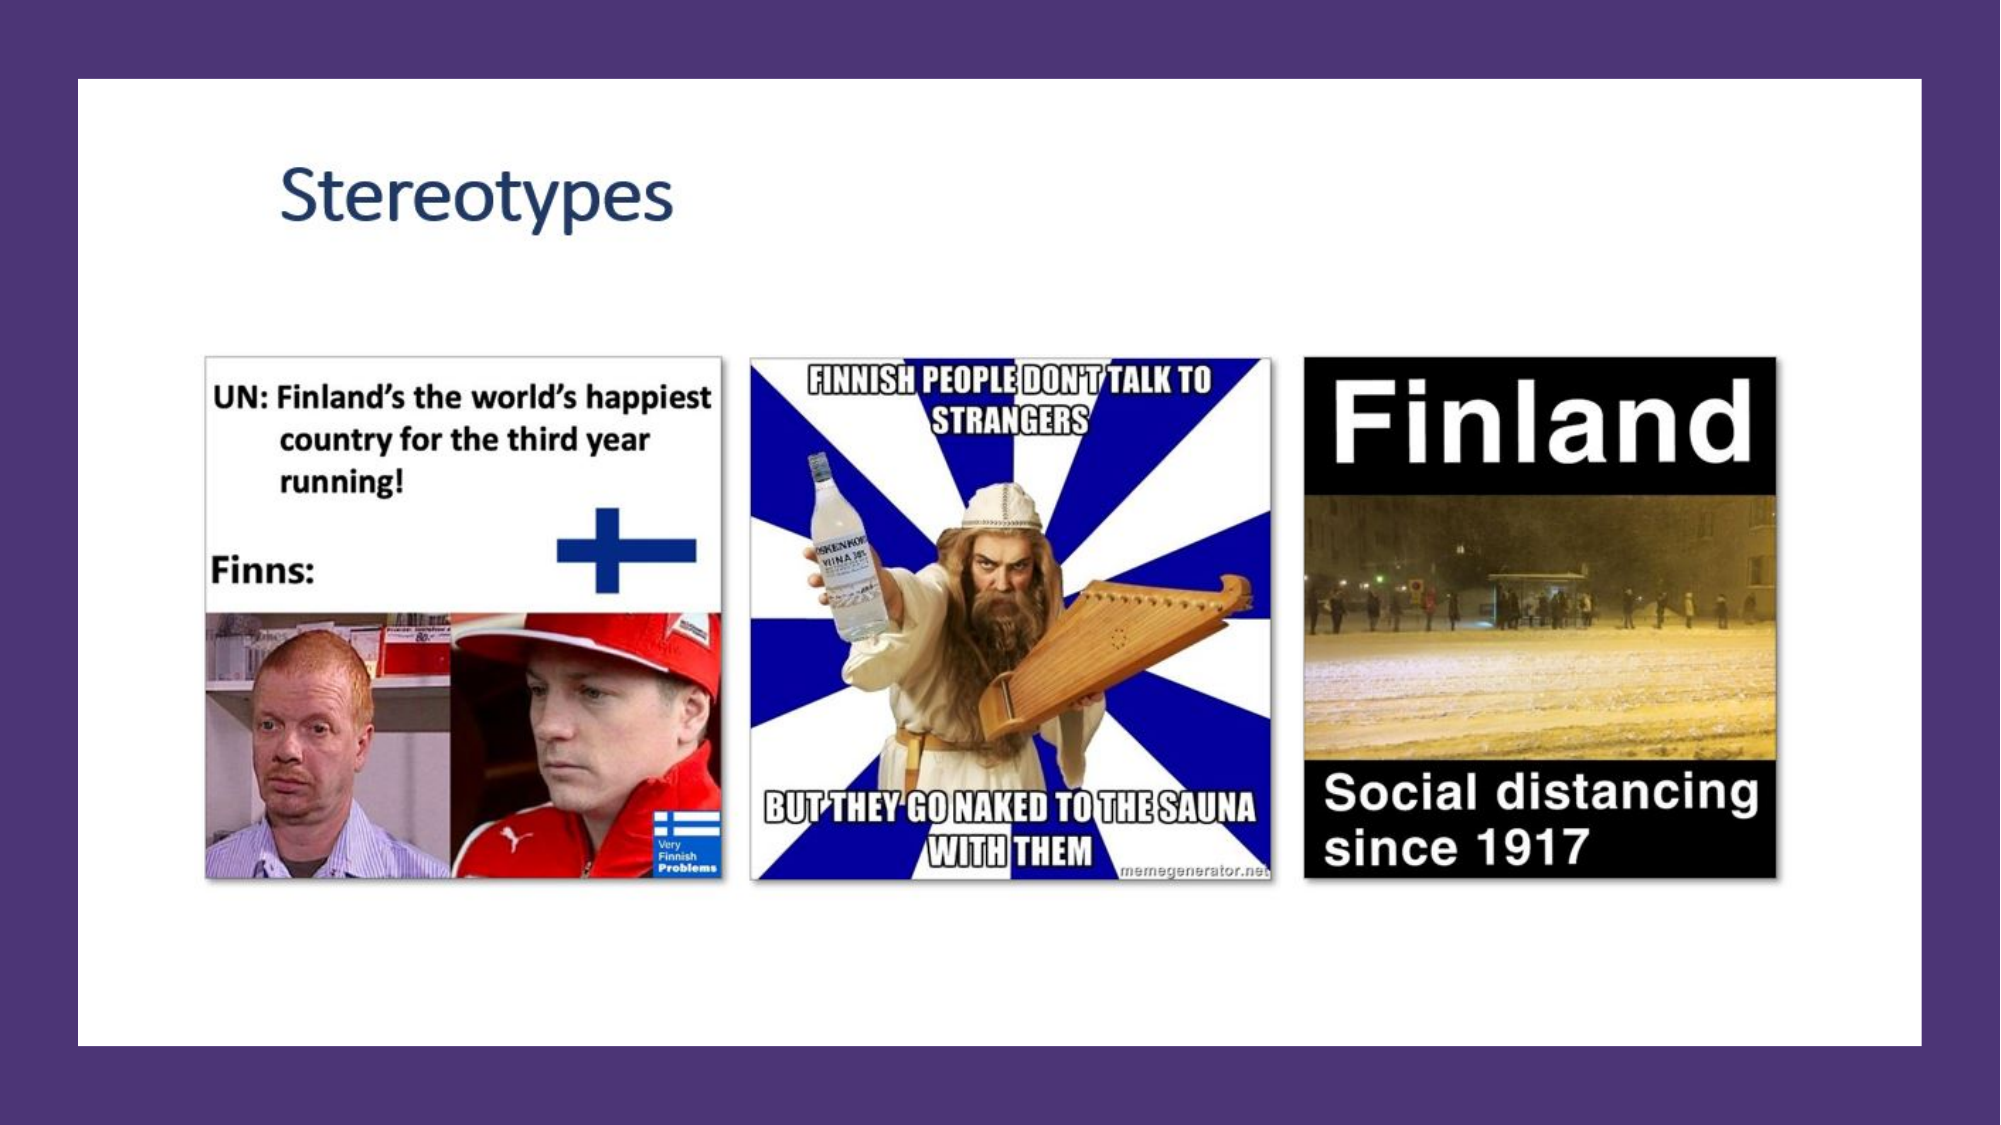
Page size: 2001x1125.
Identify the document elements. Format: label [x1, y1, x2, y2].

text_box [0, 0, 2000, 1125]
text_box [77, 78, 1923, 1047]
list [172, 105, 1828, 1020]
